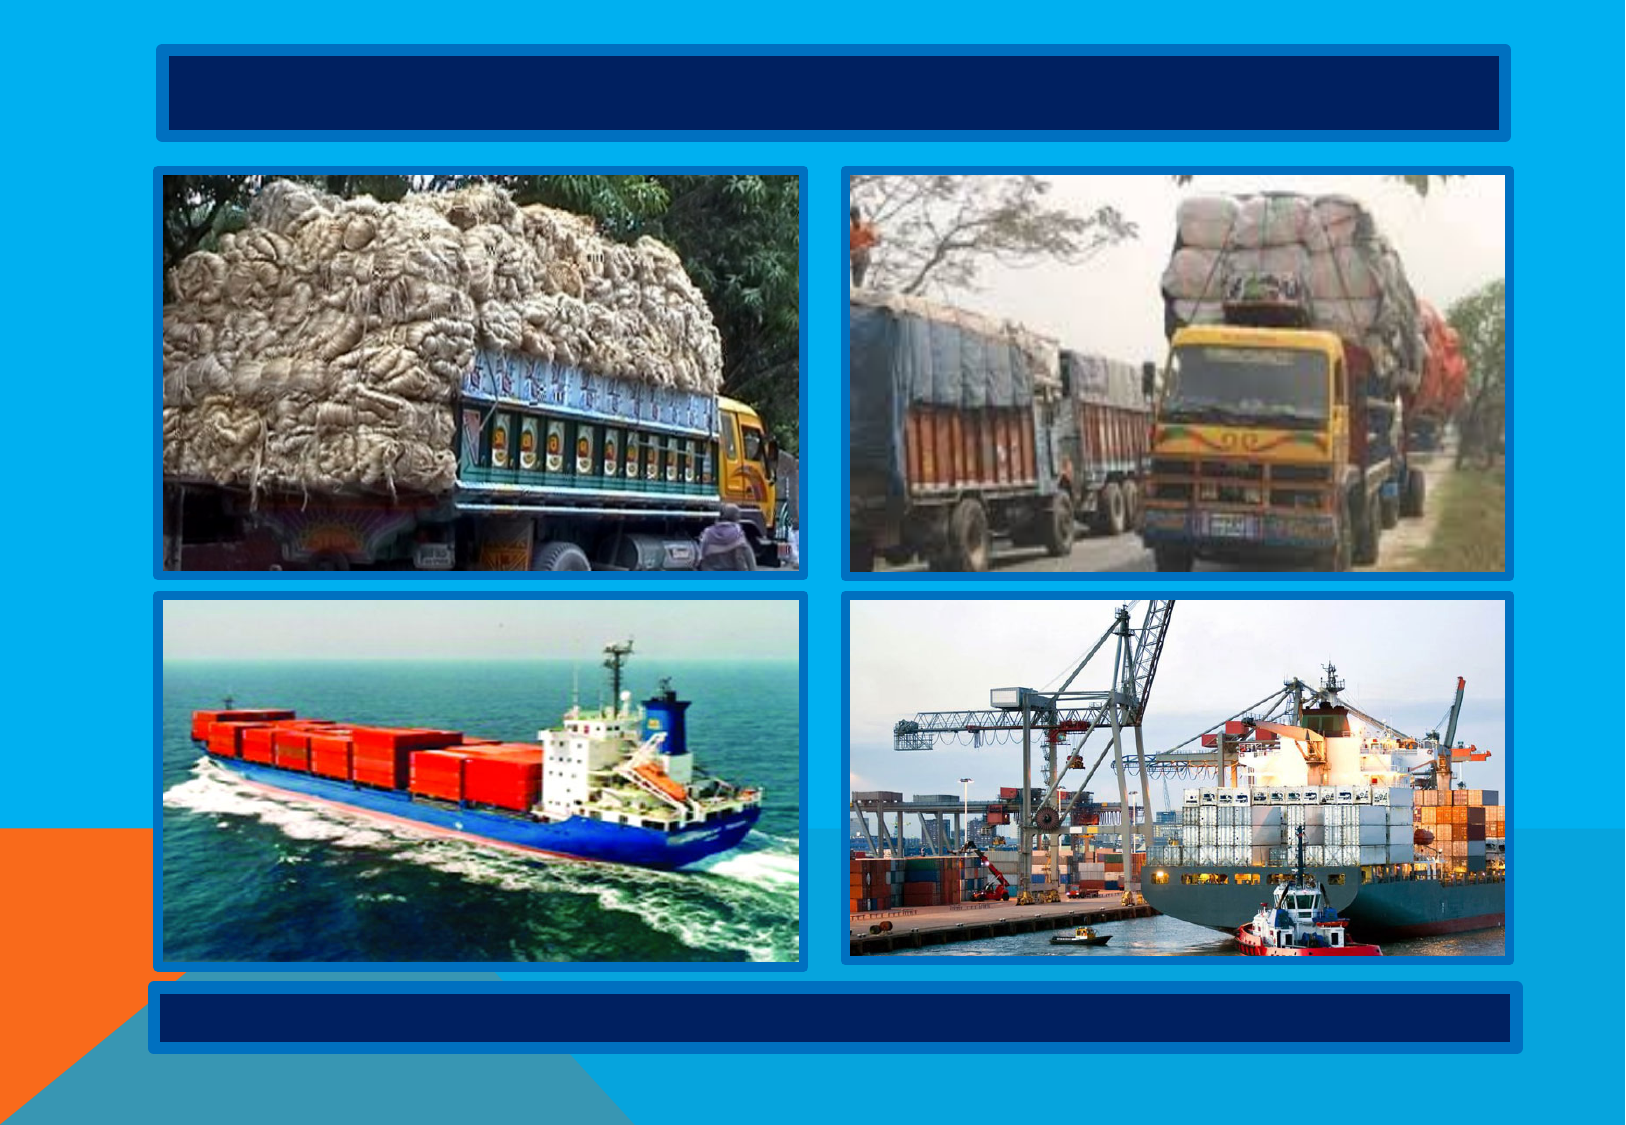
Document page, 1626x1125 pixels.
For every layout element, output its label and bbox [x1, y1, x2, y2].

picture [849, 599, 1506, 957]
text_box [153, 49, 1517, 1049]
picture [162, 599, 800, 963]
picture [849, 174, 1506, 573]
picture [162, 174, 800, 571]
